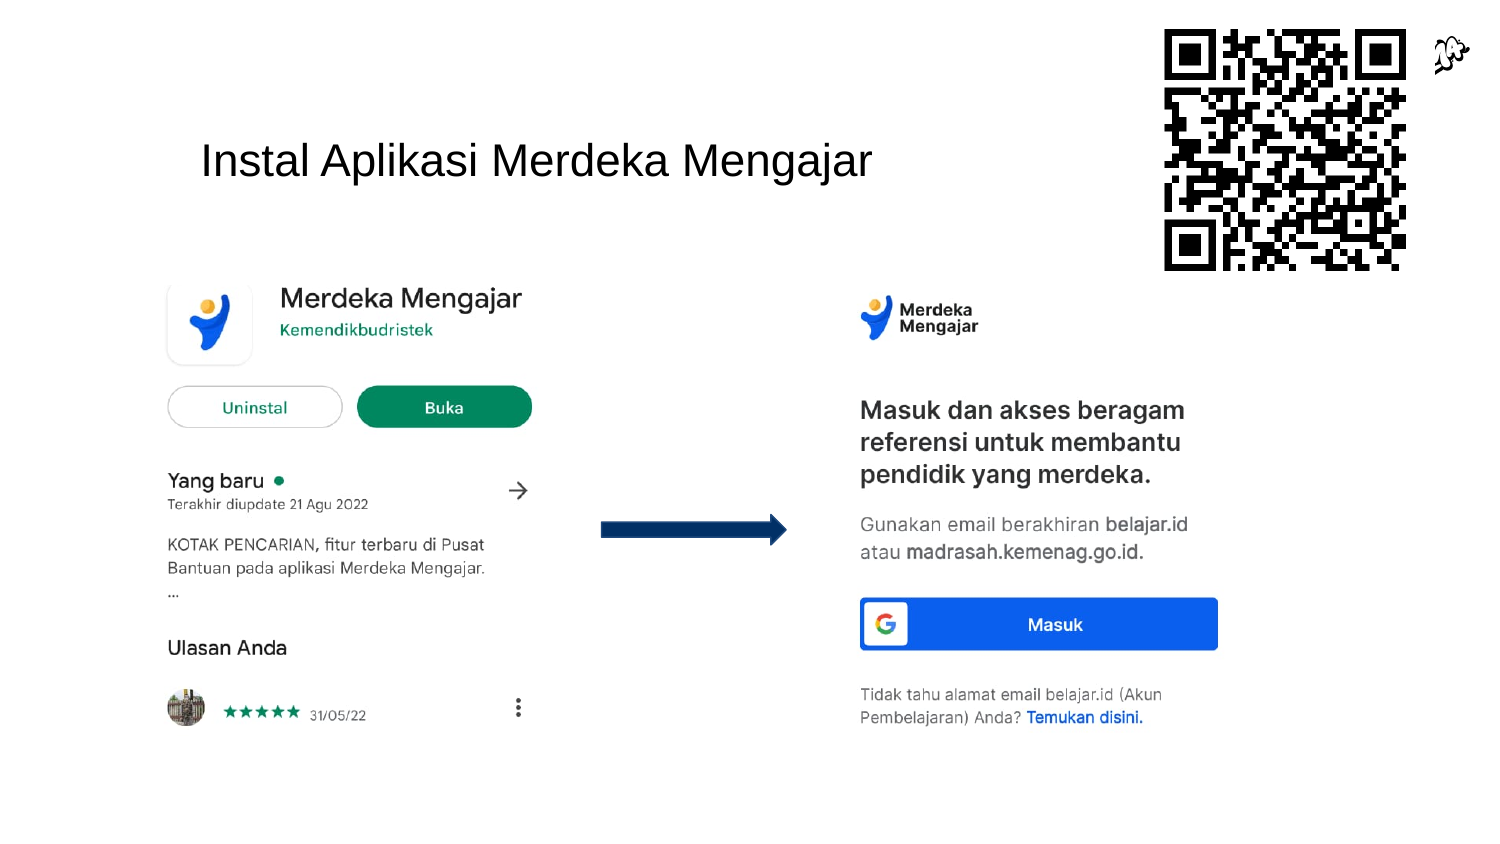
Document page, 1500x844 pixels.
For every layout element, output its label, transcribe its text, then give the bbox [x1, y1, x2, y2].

text_box Instal Aplikasi Merdeka Mengajar [185, 115, 1035, 201]
picture [139, 285, 561, 737]
text_box [601, 514, 787, 545]
picture [832, 0, 1485, 746]
